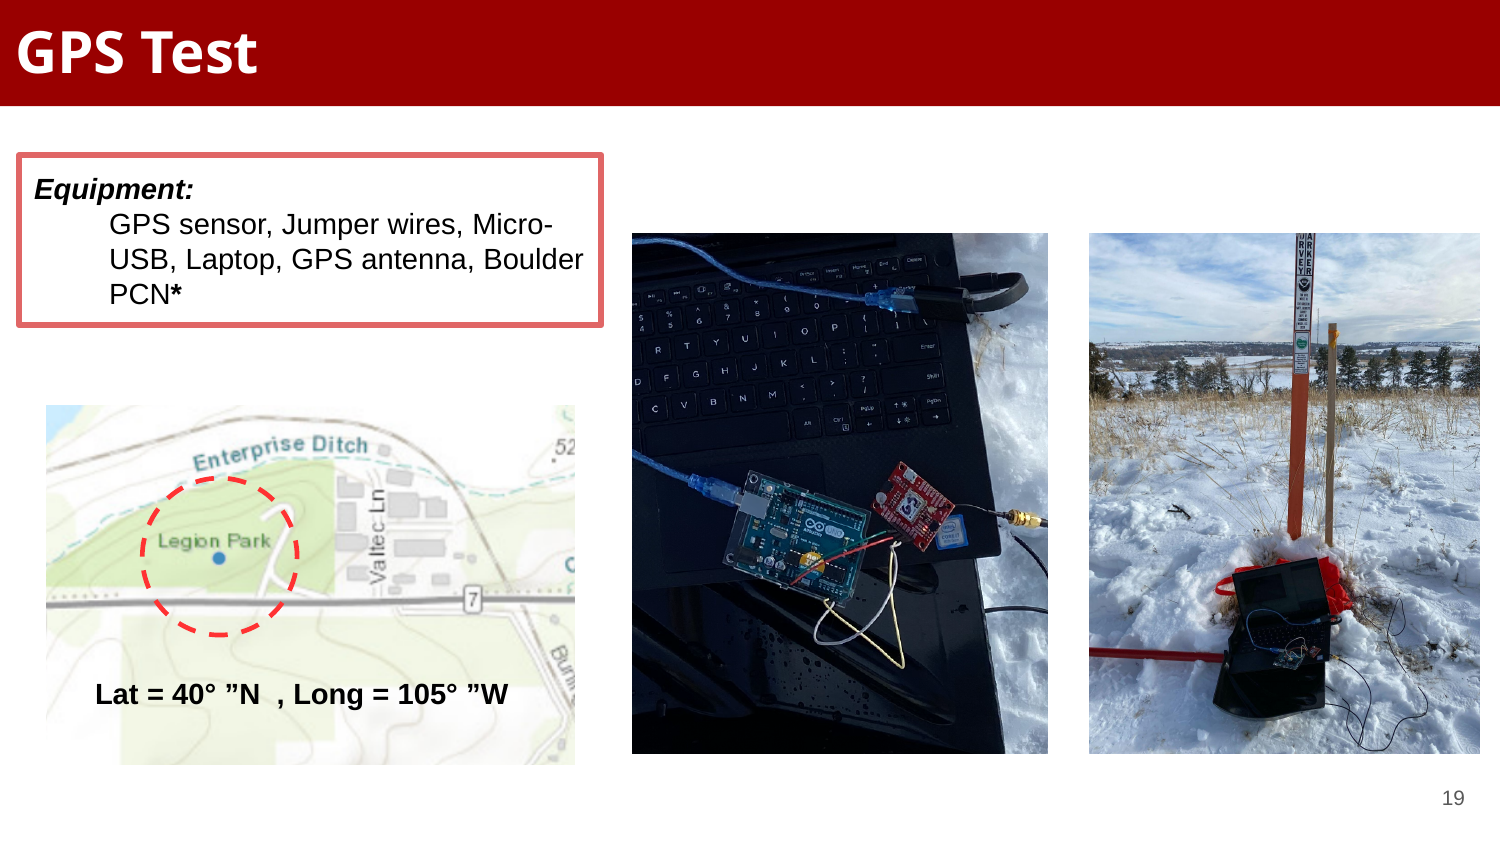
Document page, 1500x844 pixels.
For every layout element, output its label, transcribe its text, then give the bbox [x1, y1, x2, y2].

picture [632, 232, 1049, 754]
picture [1089, 232, 1481, 754]
slide_number ‹#› [1389, 764, 1480, 830]
picture [45, 404, 575, 766]
text_box Equipment: GPS sensor, Jumper wires, Micro-USB, Laptop, GPS antenna, Boulder PCN* [19, 155, 602, 325]
title GPS Test [0, 0, 1500, 107]
